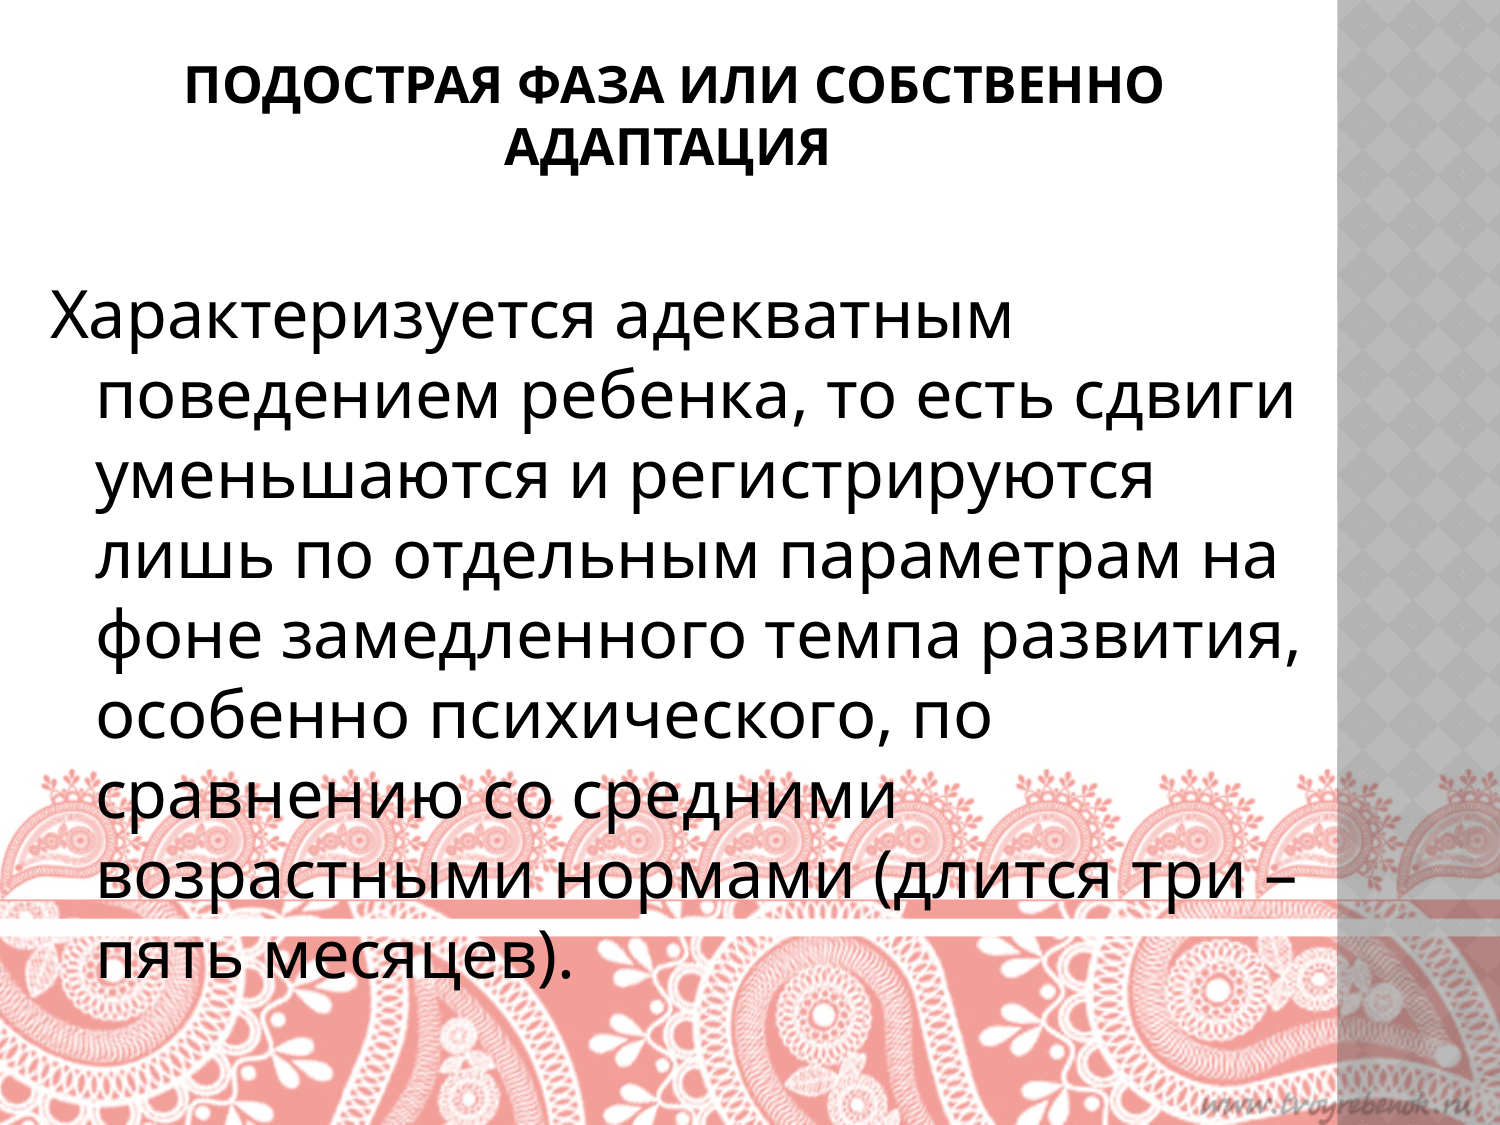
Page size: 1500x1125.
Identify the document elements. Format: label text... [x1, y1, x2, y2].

title Подострая фаза или собственно адаптация [75, 52, 1263, 240]
picture [0, 0, 1500, 1125]
list Характеризуется адекватным поведением ребенка, то есть сдвиги уменьшаются и регистрируются лишь по отдельным параметрам на фоне замедленного темпа развития, особенно психического, по сравнению со средними возрастными нормами (длится три – пять месяцев). [35, 264, 1336, 1059]
